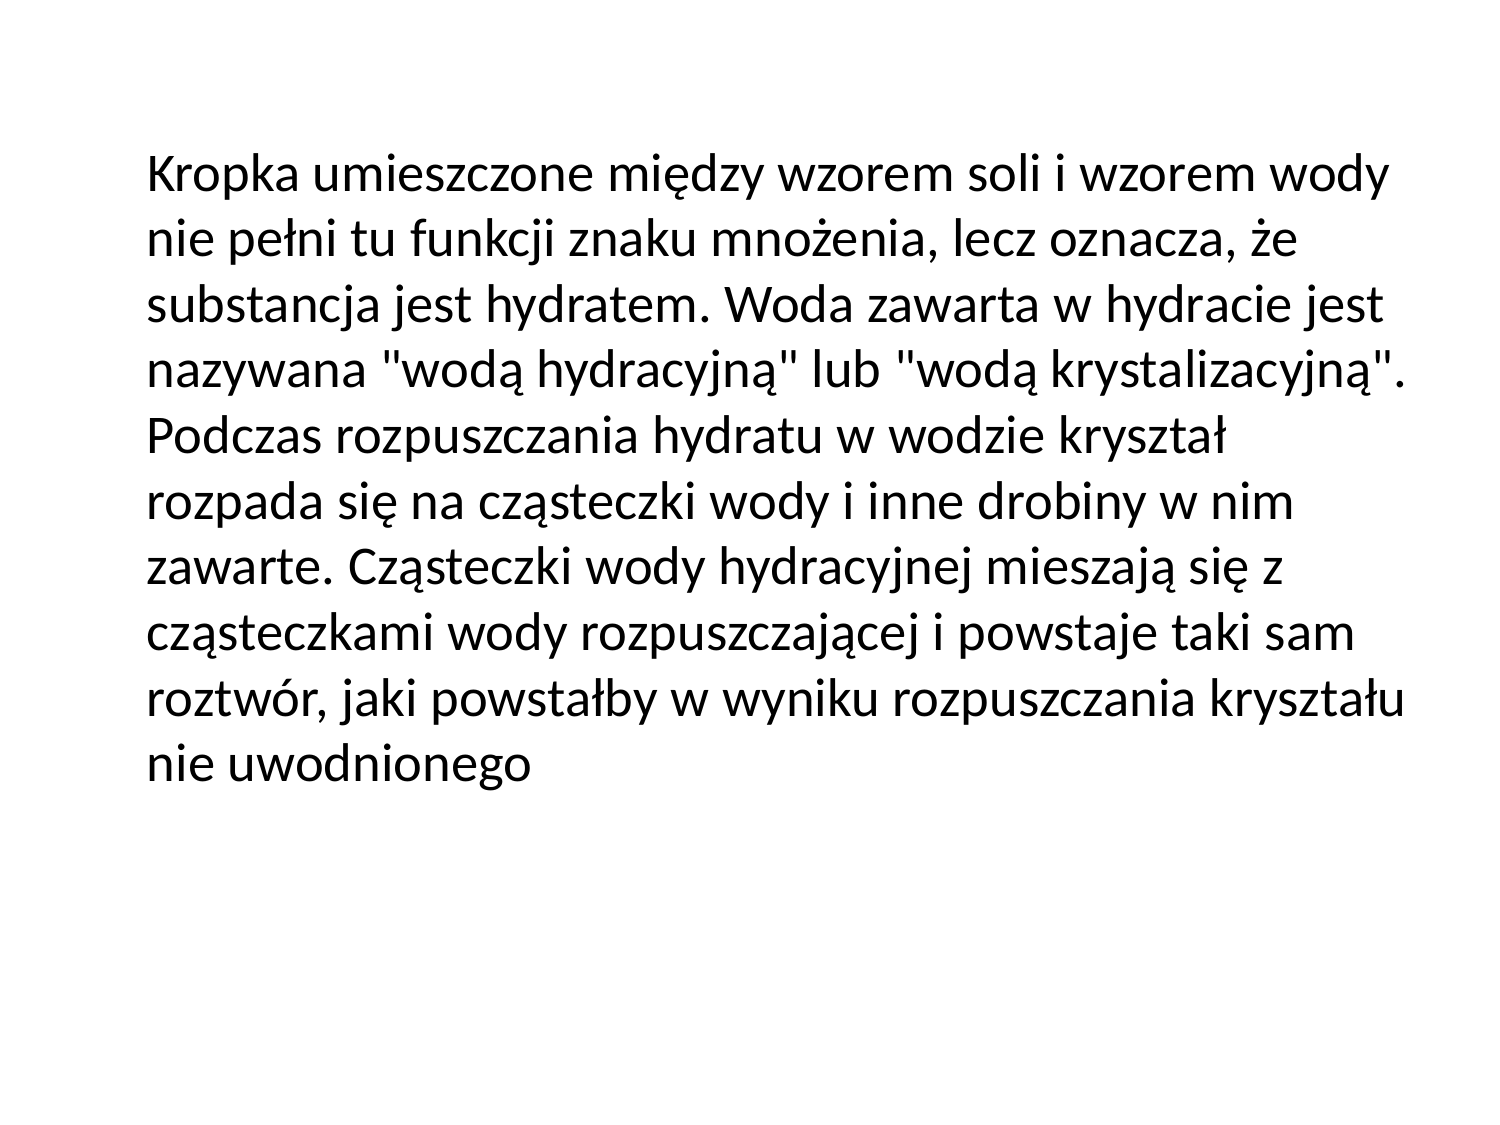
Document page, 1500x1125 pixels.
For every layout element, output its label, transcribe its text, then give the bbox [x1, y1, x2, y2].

list Kropka umieszczone między wzorem soli i wzorem wody nie pełni tu funkcji znaku mnożenia, lecz oznacza, że substancja jest hydratem. Woda zawarta w hydracie jest nazywana "wodą hydracyjną" lub "wodą krystalizacyjną". Podczas rozpuszczania hydratu w wodzie kryształ rozpada się na cząsteczki wody i inne drobiny w nim zawarte. Cząsteczki wody hydracyjnej mieszają się z cząsteczkami wody rozpuszczającej i powstaje taki sam roztwór, jaki powstałby w wyniku rozpuszczania kryształu nie uwodnionego [82, 128, 1432, 872]
